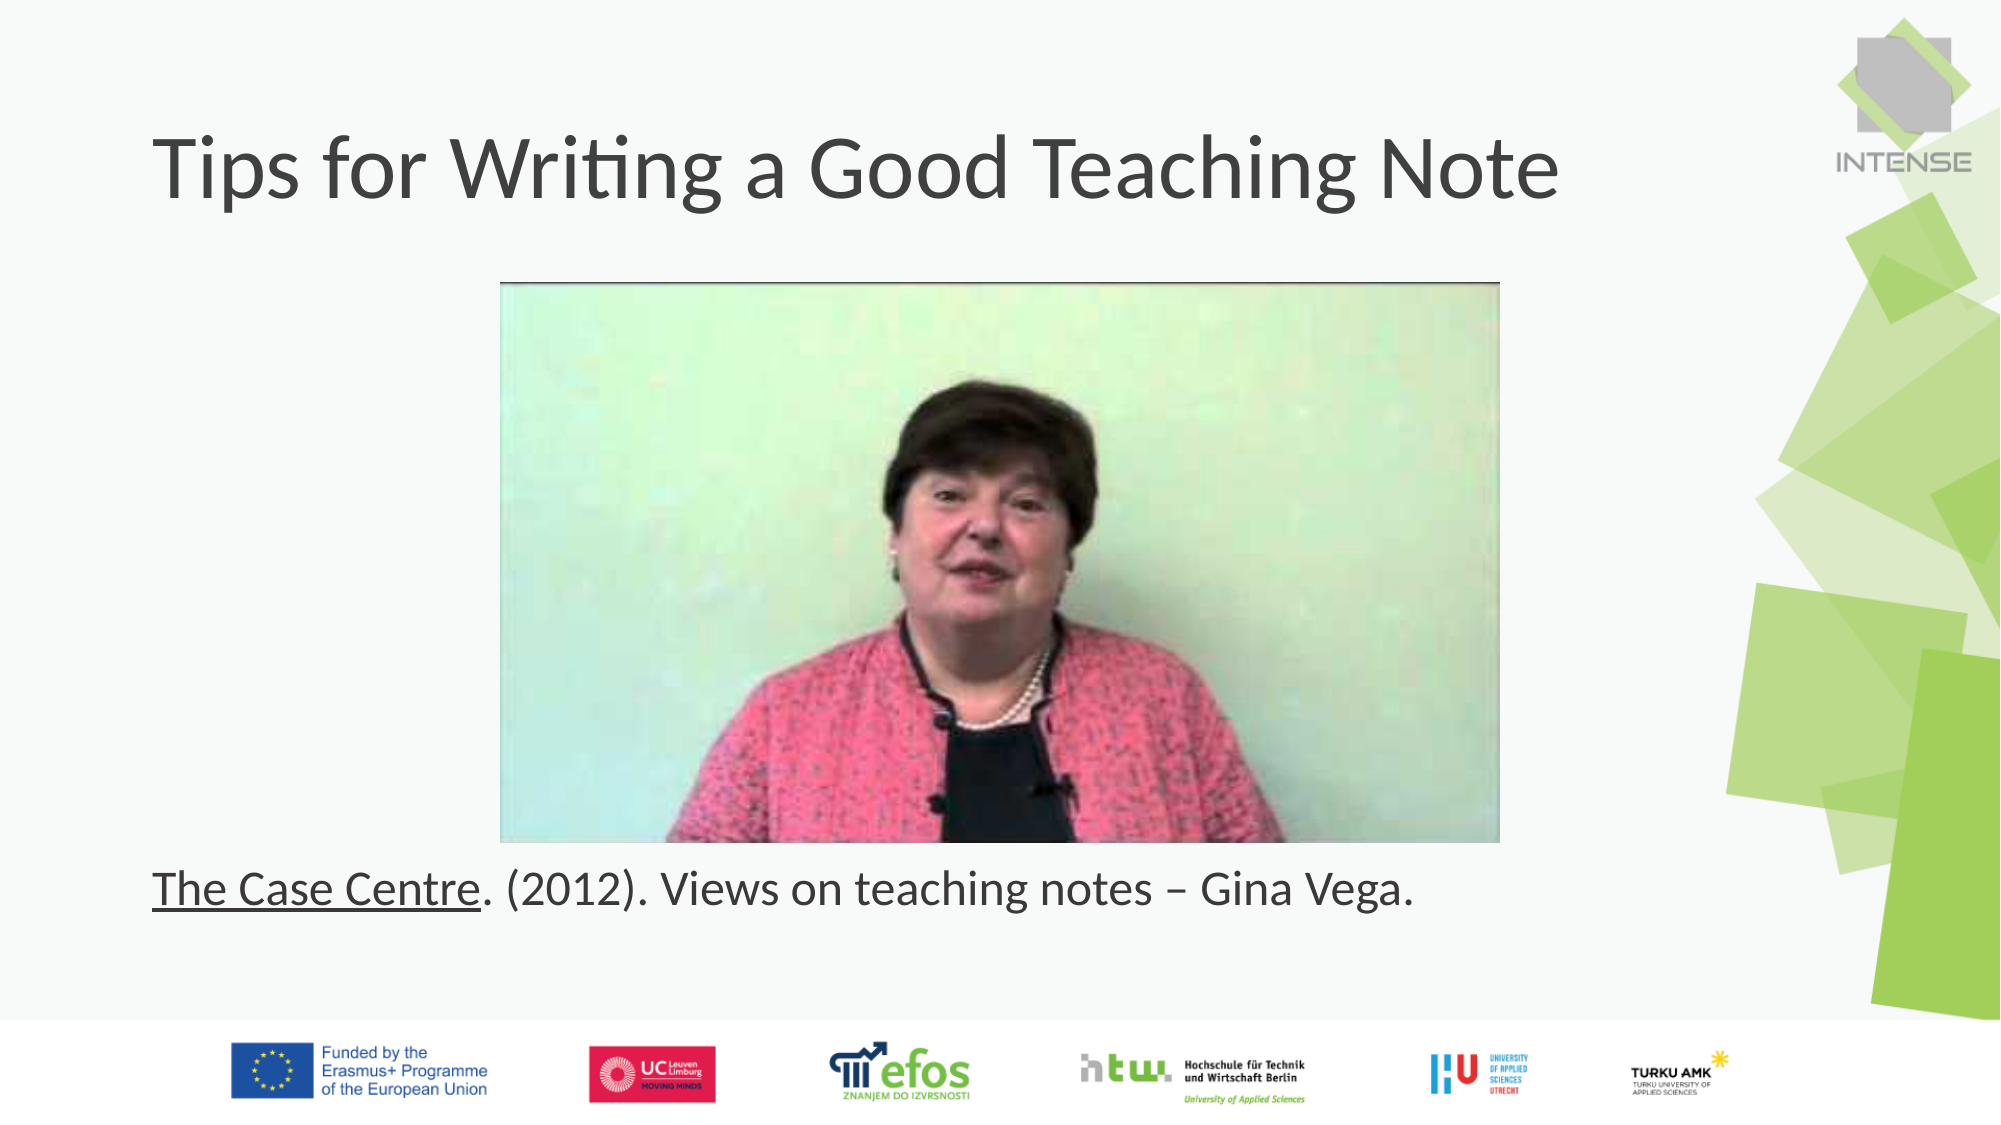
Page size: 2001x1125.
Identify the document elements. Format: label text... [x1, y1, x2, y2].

text_box The Case Centre. (2012). Views on teaching notes – Gina Vega. [137, 847, 1786, 983]
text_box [499, 281, 1500, 844]
picture [0, 0, 2000, 1125]
title Tips for Writing a Good Teaching Note [137, 59, 1863, 278]
